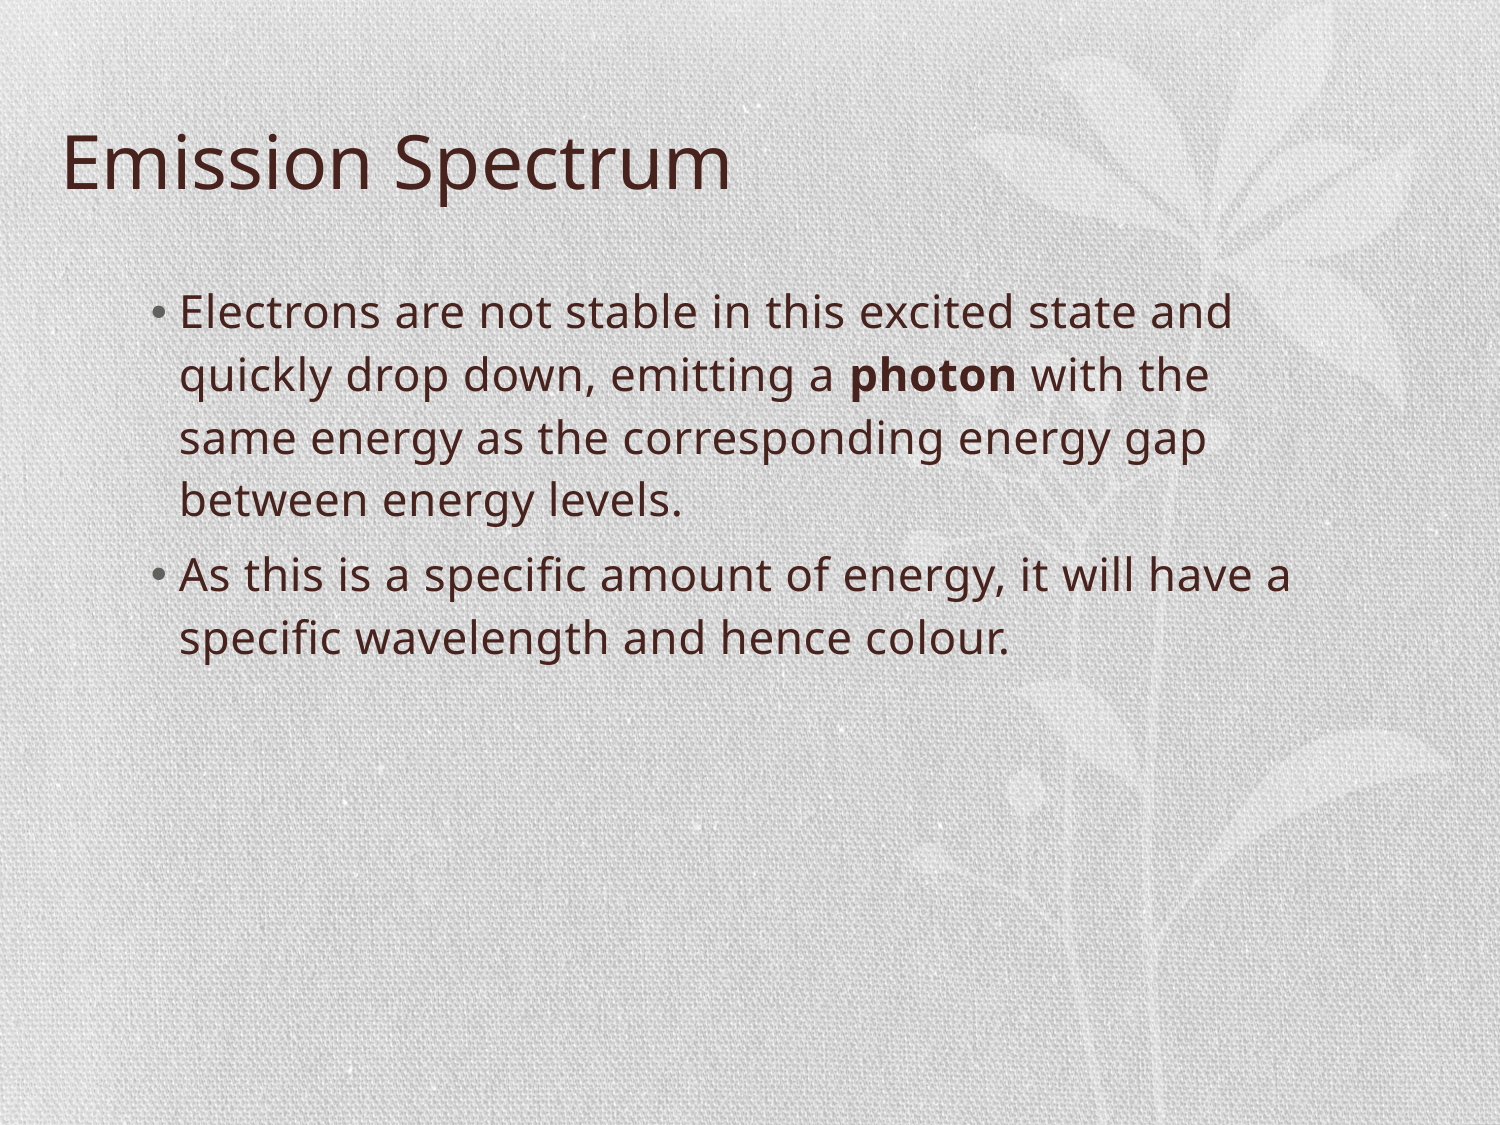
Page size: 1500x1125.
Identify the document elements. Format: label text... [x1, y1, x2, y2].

title Emission Spectrum [45, 37, 1455, 213]
list Electrons are not stable in this excited state and quickly drop down, emitting a photon with the same energy as the corresponding energy gap between energy levels. As this is a specific amount of energy, it will have a specific wavelength and hence colour. [135, 255, 1352, 693]
